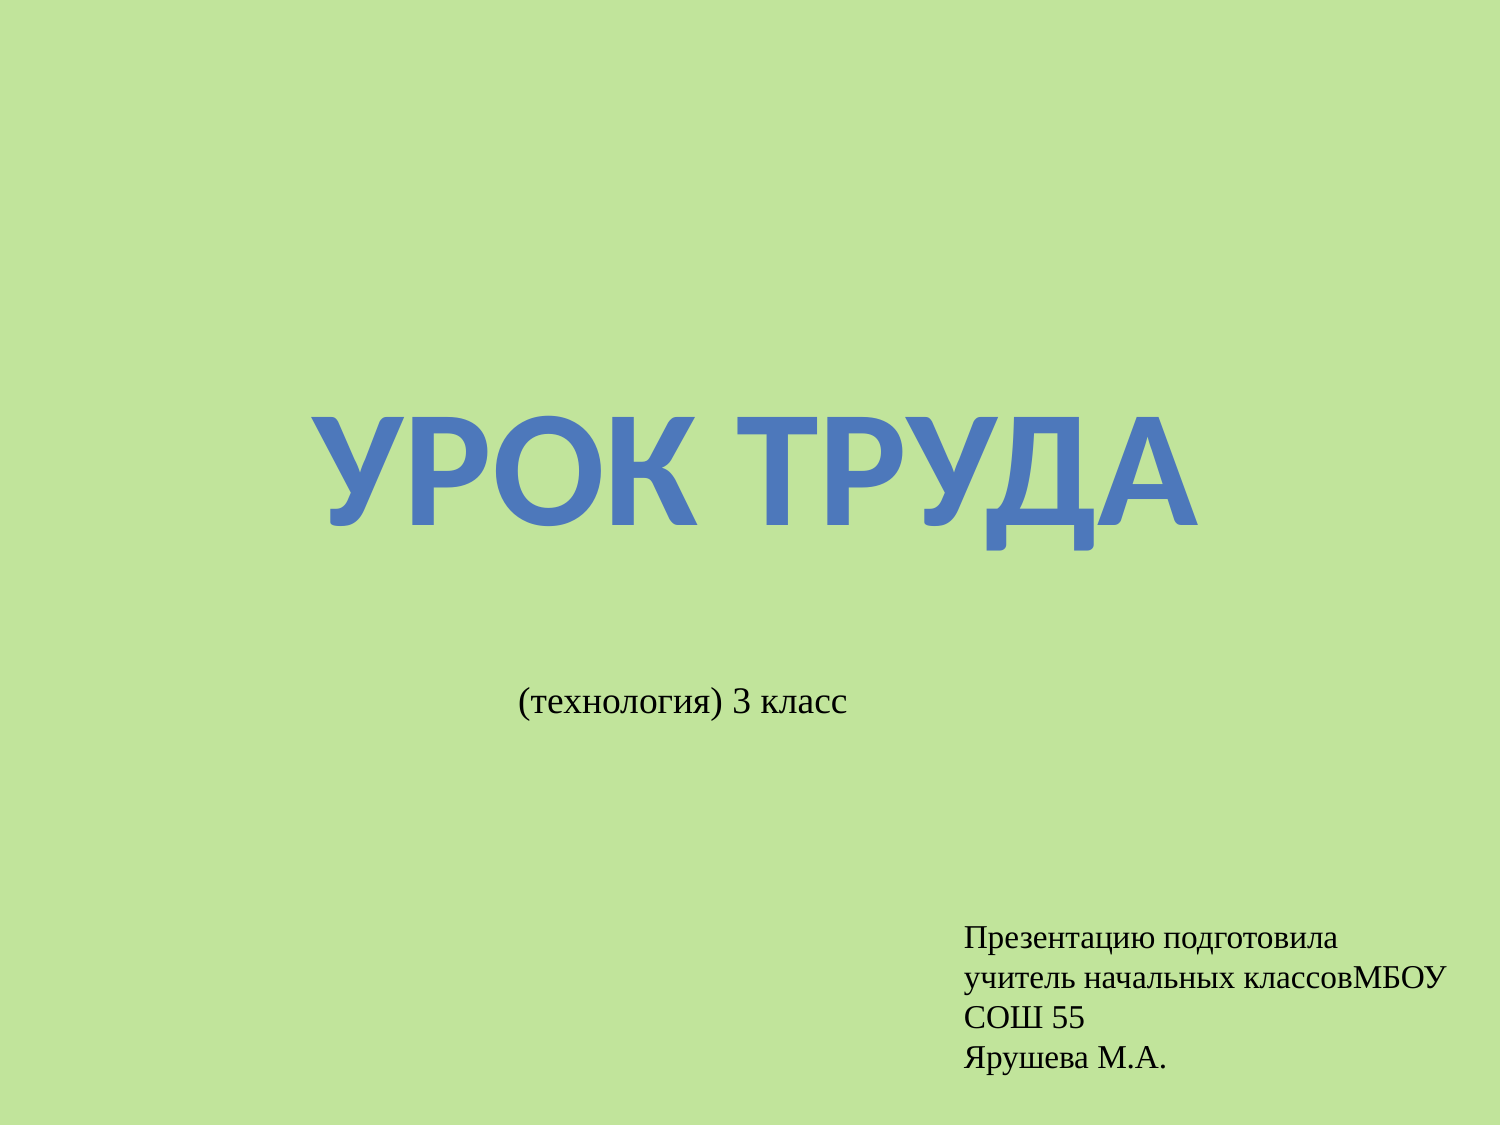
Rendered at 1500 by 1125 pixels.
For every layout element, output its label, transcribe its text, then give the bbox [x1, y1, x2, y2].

text_box Презентацию подготовила учитель начальных классовМБОУ СОШ 55 Ярушева М.А. [949, 907, 1471, 1083]
text_box (технология) 3 класс [503, 668, 863, 729]
text_box Урок труда [246, 351, 1266, 567]
